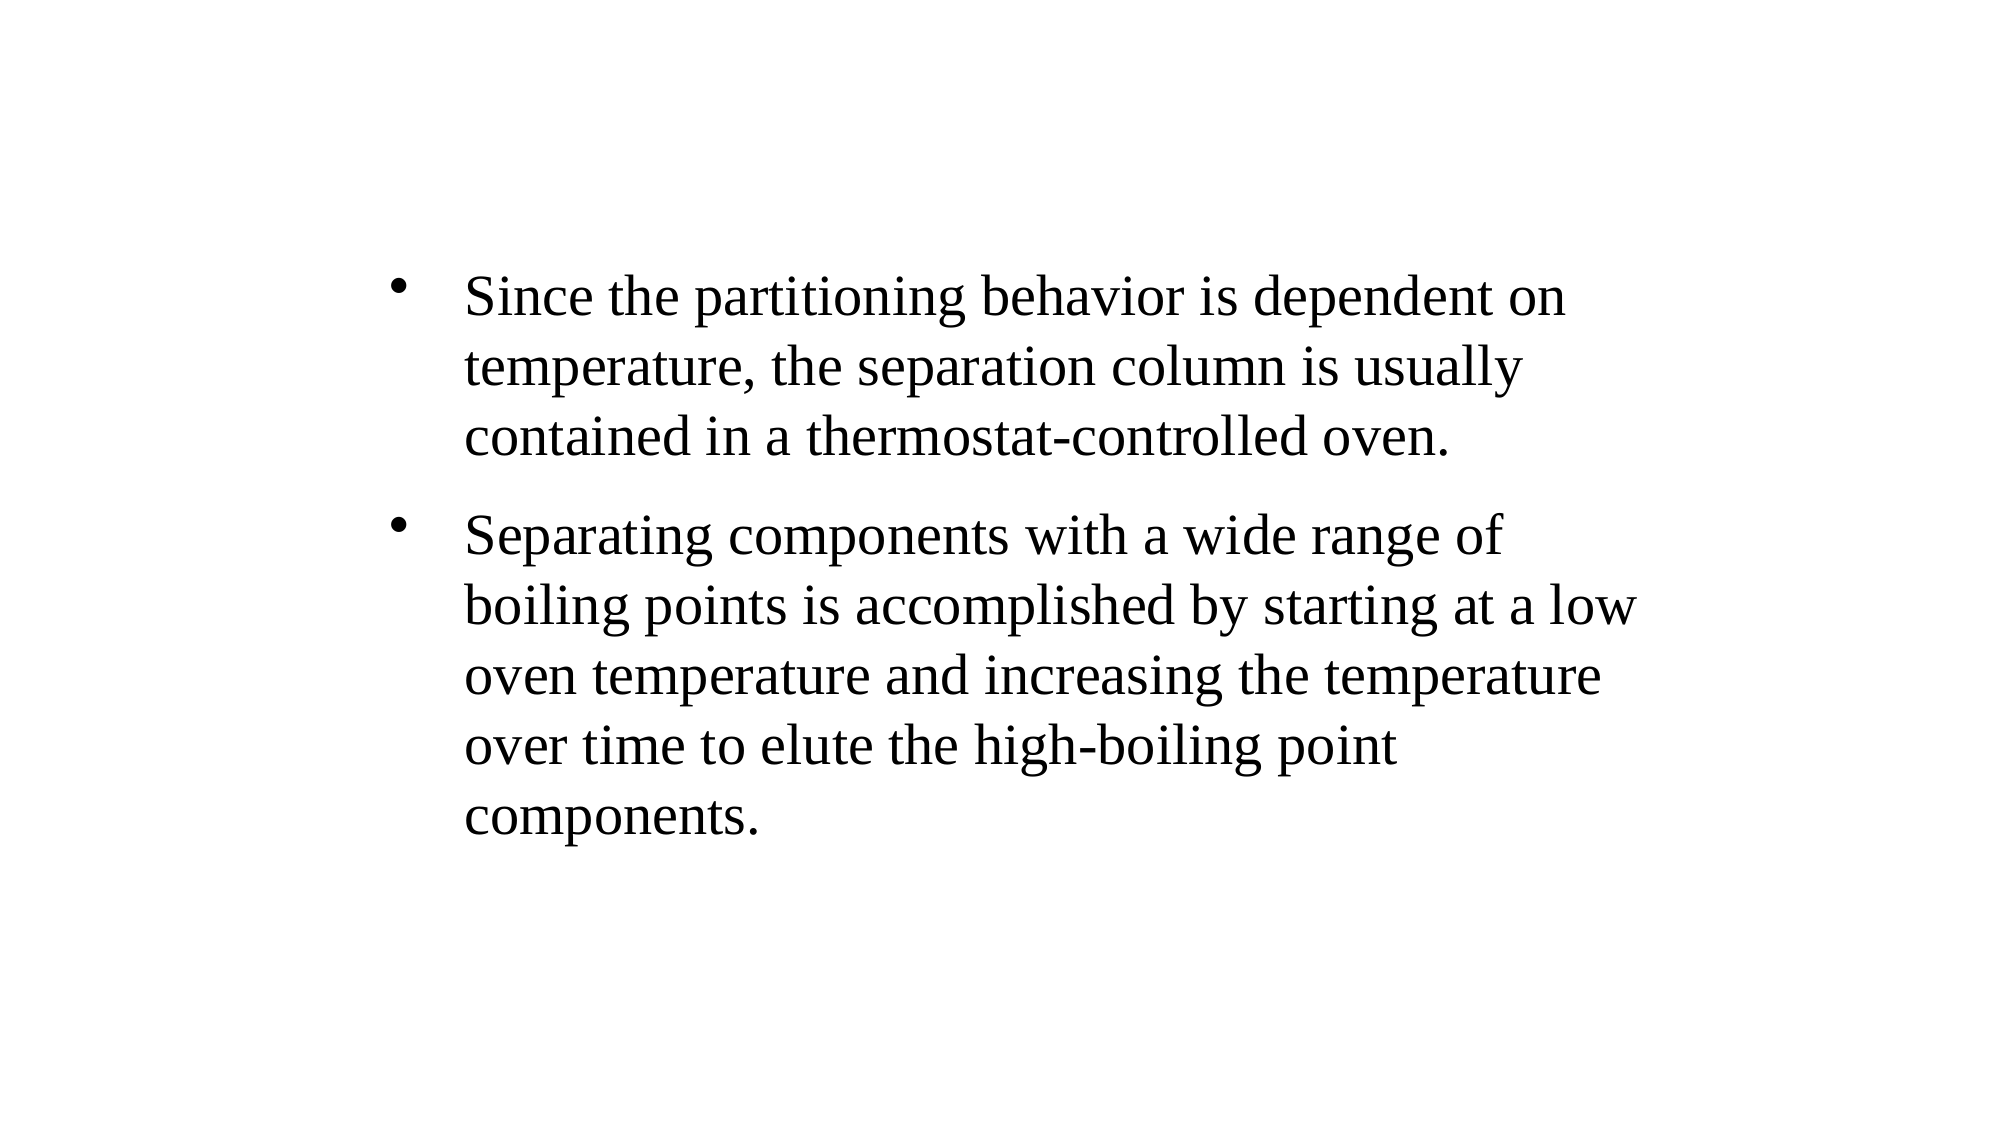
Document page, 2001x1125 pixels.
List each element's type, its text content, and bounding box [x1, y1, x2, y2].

text_box Since the partitioning behavior is dependent on temperature, the separation column is usually contained in a thermostat-controlled oven. Separating components with a wide range of boiling points is accomplished by starting at a low oven temperature and increasing the temperature over time to elute the high-boiling point components. [375, 249, 1678, 854]
